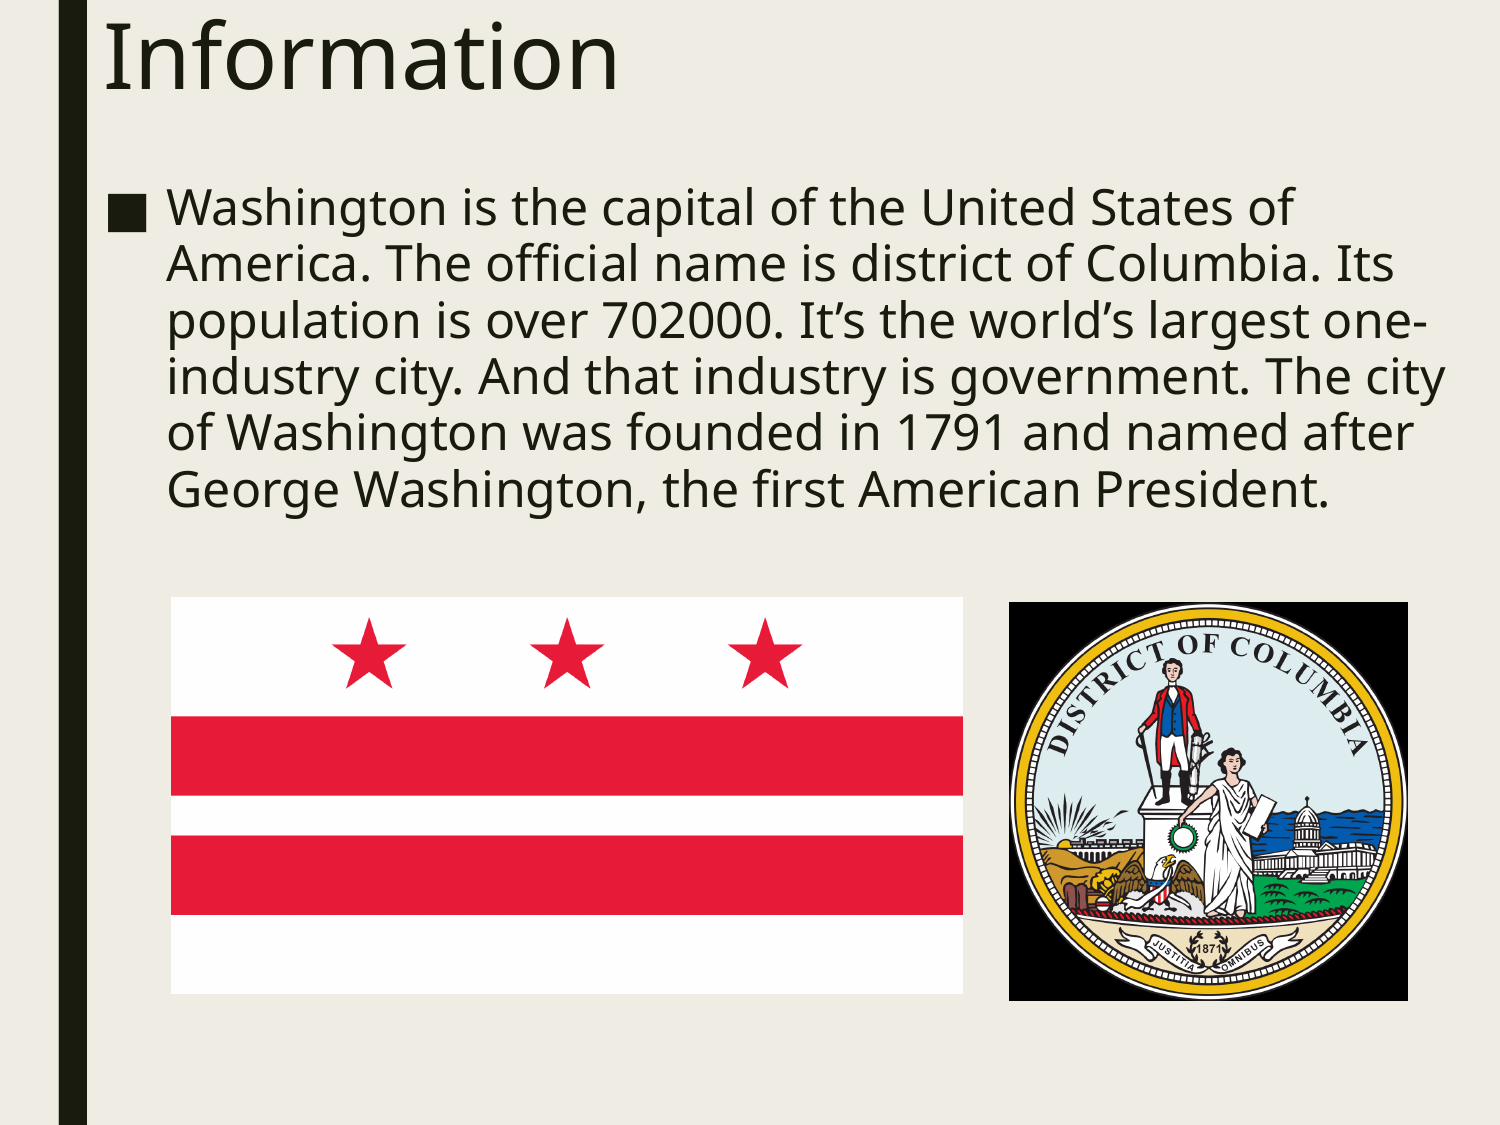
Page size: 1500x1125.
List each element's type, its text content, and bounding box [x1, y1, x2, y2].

picture [1009, 602, 1408, 1001]
title Information [88, 3, 1270, 172]
picture [171, 597, 963, 994]
list Washington is the capital of the United States of America. The official name is district of Columbia. Its population is over 702000. It’s the world’s largest one-industry city. And that industry is government. The city of Washington was founded in 1791 and named after George Washington, the first American President. [88, 172, 1477, 761]
